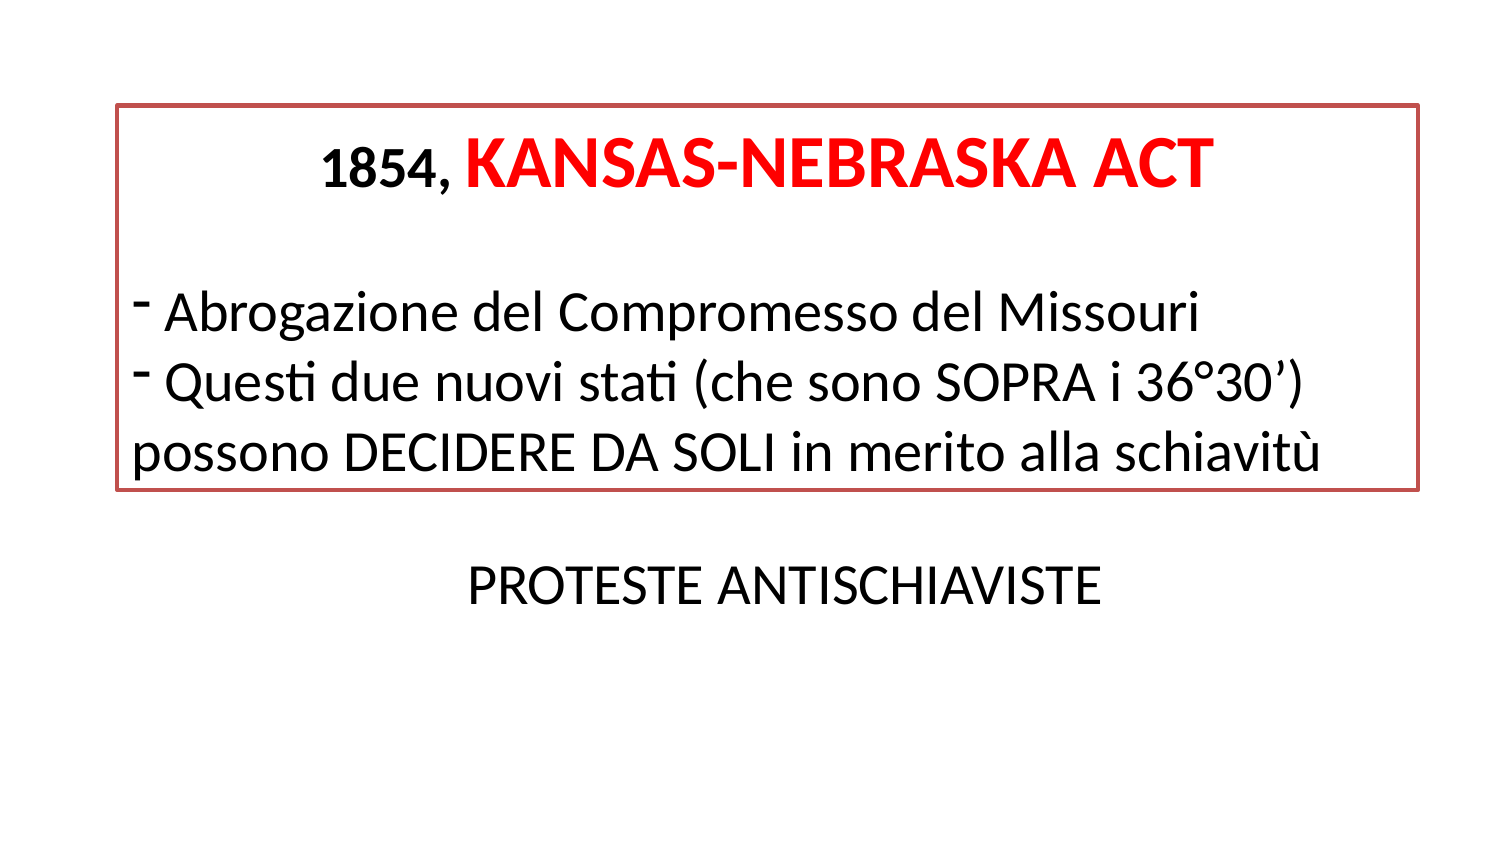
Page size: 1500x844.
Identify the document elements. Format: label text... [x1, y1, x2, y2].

text_box PROTESTE ANTISCHIAVISTE [316, 539, 1254, 624]
text_box 1854, KANSAS-NEBRASKA ACT Abrogazione del Compromesso del Missouri Questi due nuovi stati (che sono SOPRA i 36°30’) possono DECIDERE DA SOLI in merito alla schiavitù [115, 103, 1420, 492]
